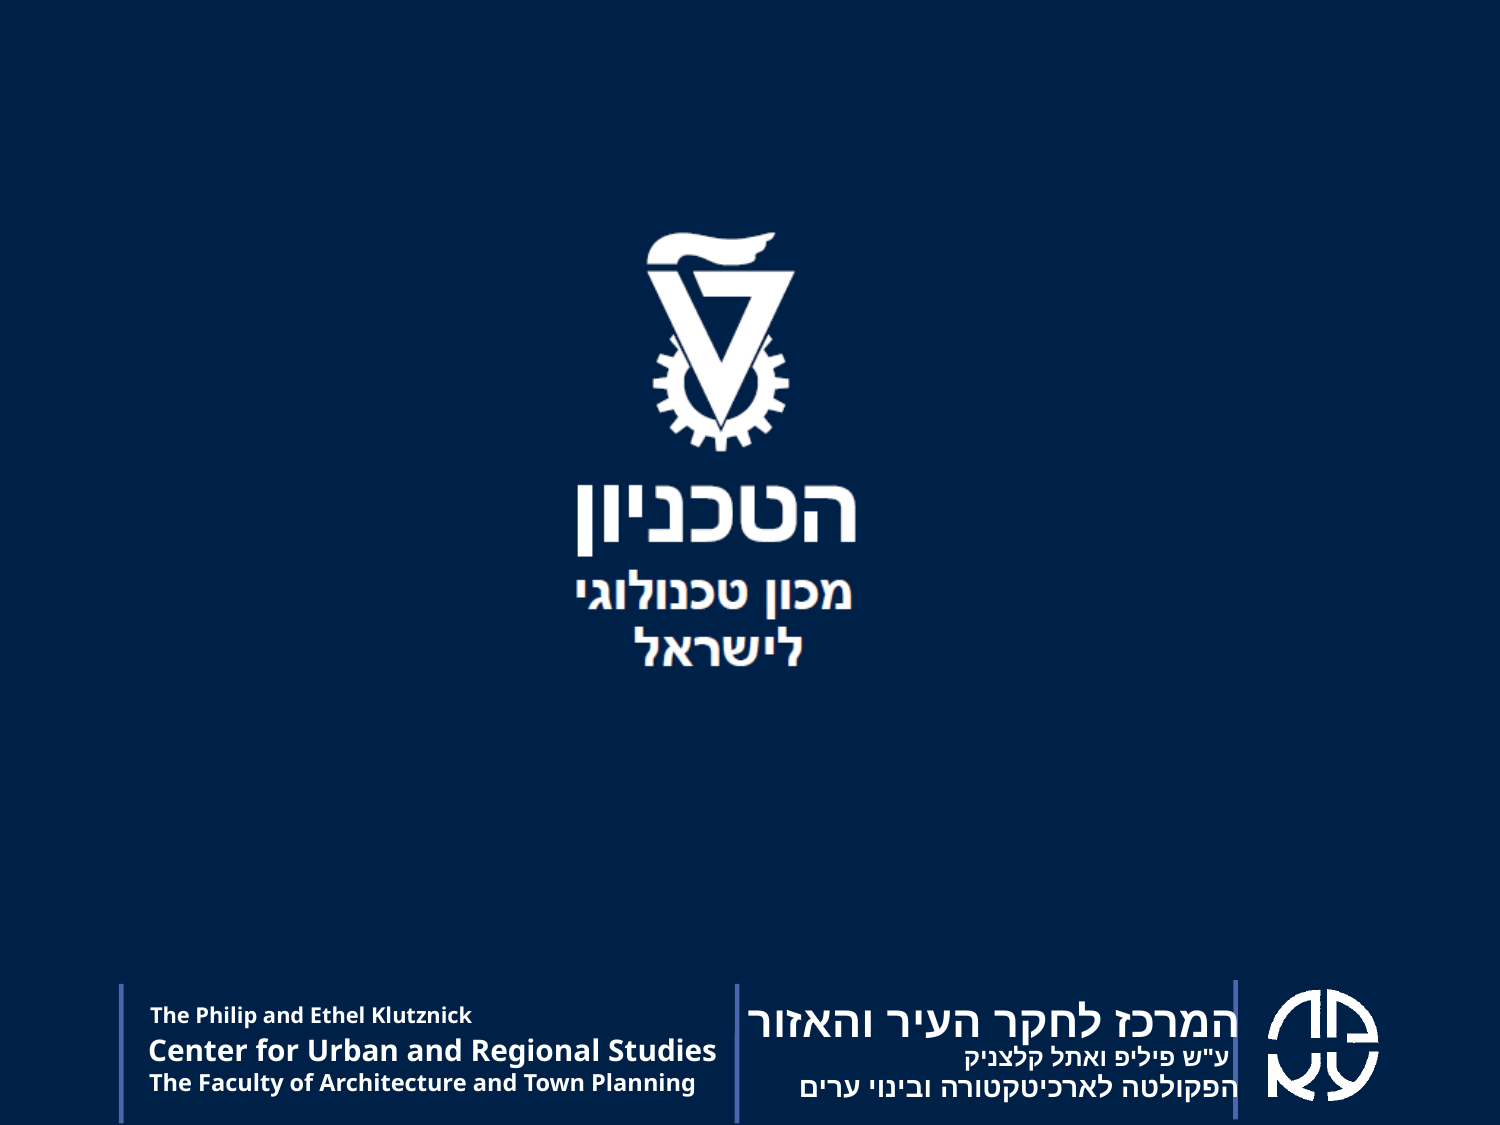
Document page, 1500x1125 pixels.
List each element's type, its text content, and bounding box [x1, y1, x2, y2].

text_box Center for Urban and Regional Studies [133, 1024, 729, 1075]
text_box ע"ש פיליפ ואתל קלצניק [949, 1033, 1228, 1079]
text_box המרכז לחקר העיר והאזור [742, 986, 1229, 1054]
text_box הפקולטה לארכיטקטורה ובינוי ערים [783, 1062, 1228, 1111]
text_box The Philip and Ethel Klutznick [135, 994, 488, 1036]
text_box The Faculty of Architecture and Town Planning [134, 1060, 711, 1104]
picture [1239, 983, 1392, 1111]
picture [540, 202, 882, 733]
